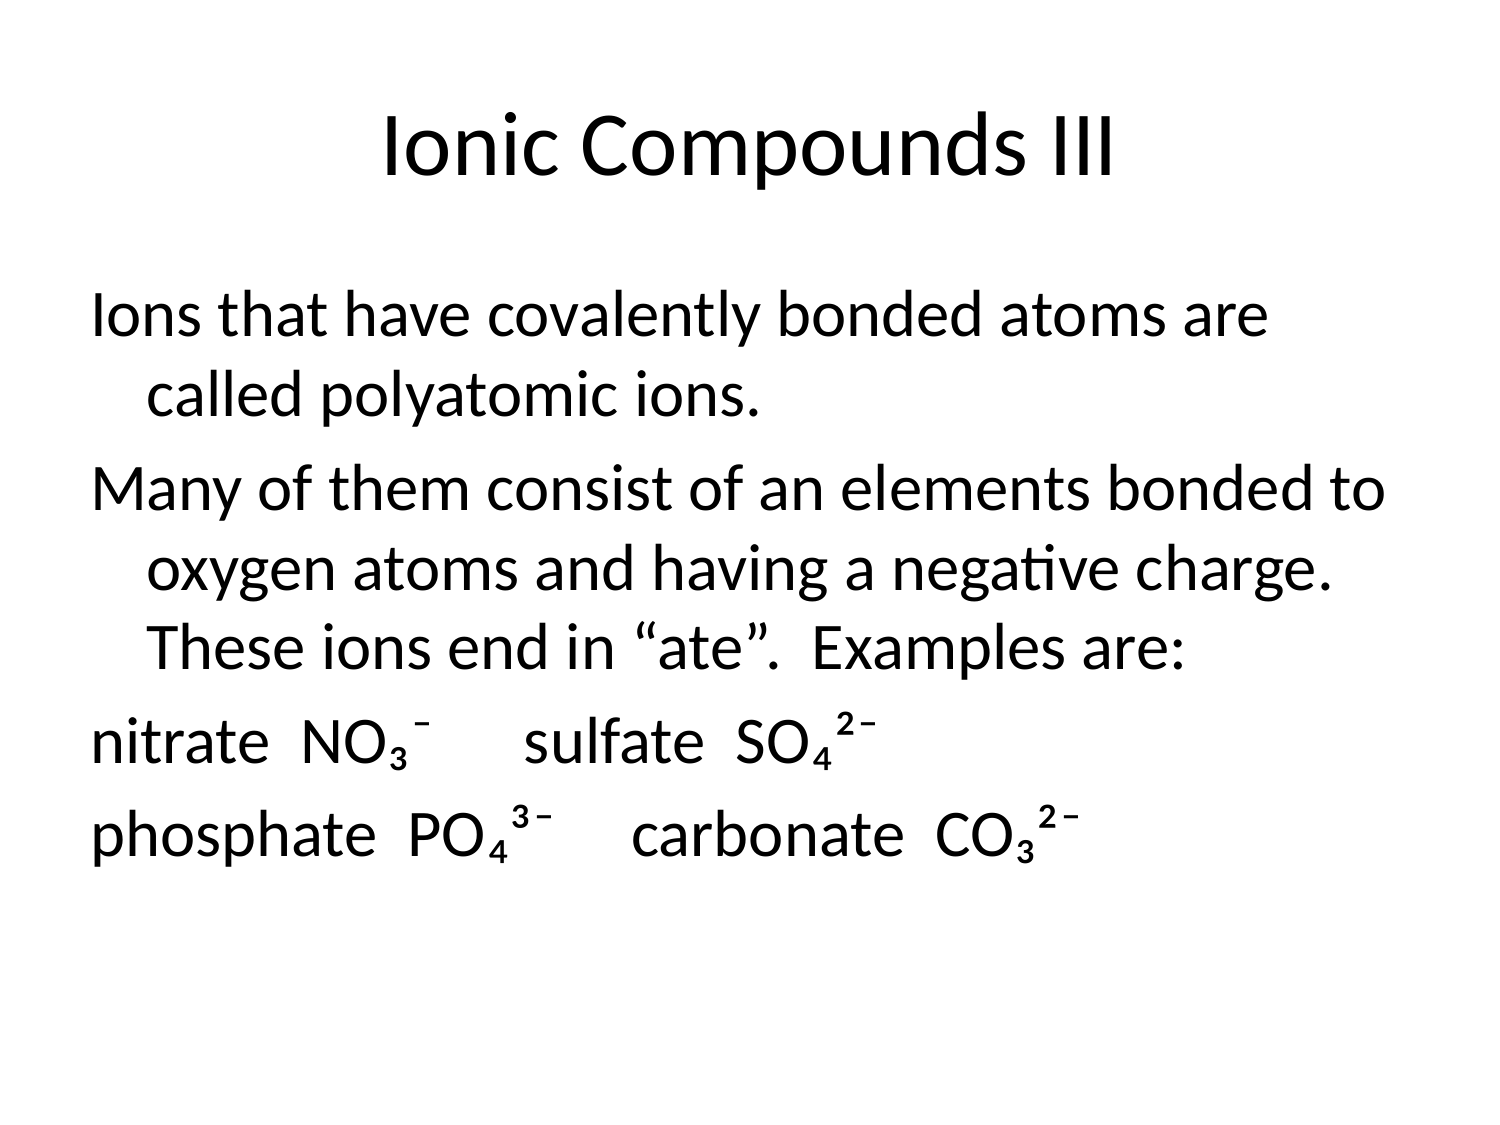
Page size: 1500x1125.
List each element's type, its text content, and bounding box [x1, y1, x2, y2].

list Ions that have covalently bonded atoms are called polyatomic ions. Many of them consist of an elements bonded to oxygen atoms and having a negative charge. These ions end in “ate”. Examples are: nitrate NO₃⁻ sulfate SO₄²⁻ phosphate PO₄³⁻ carbonate CO₃²⁻ [75, 262, 1425, 1005]
title Ionic Compounds III [75, 45, 1425, 233]
